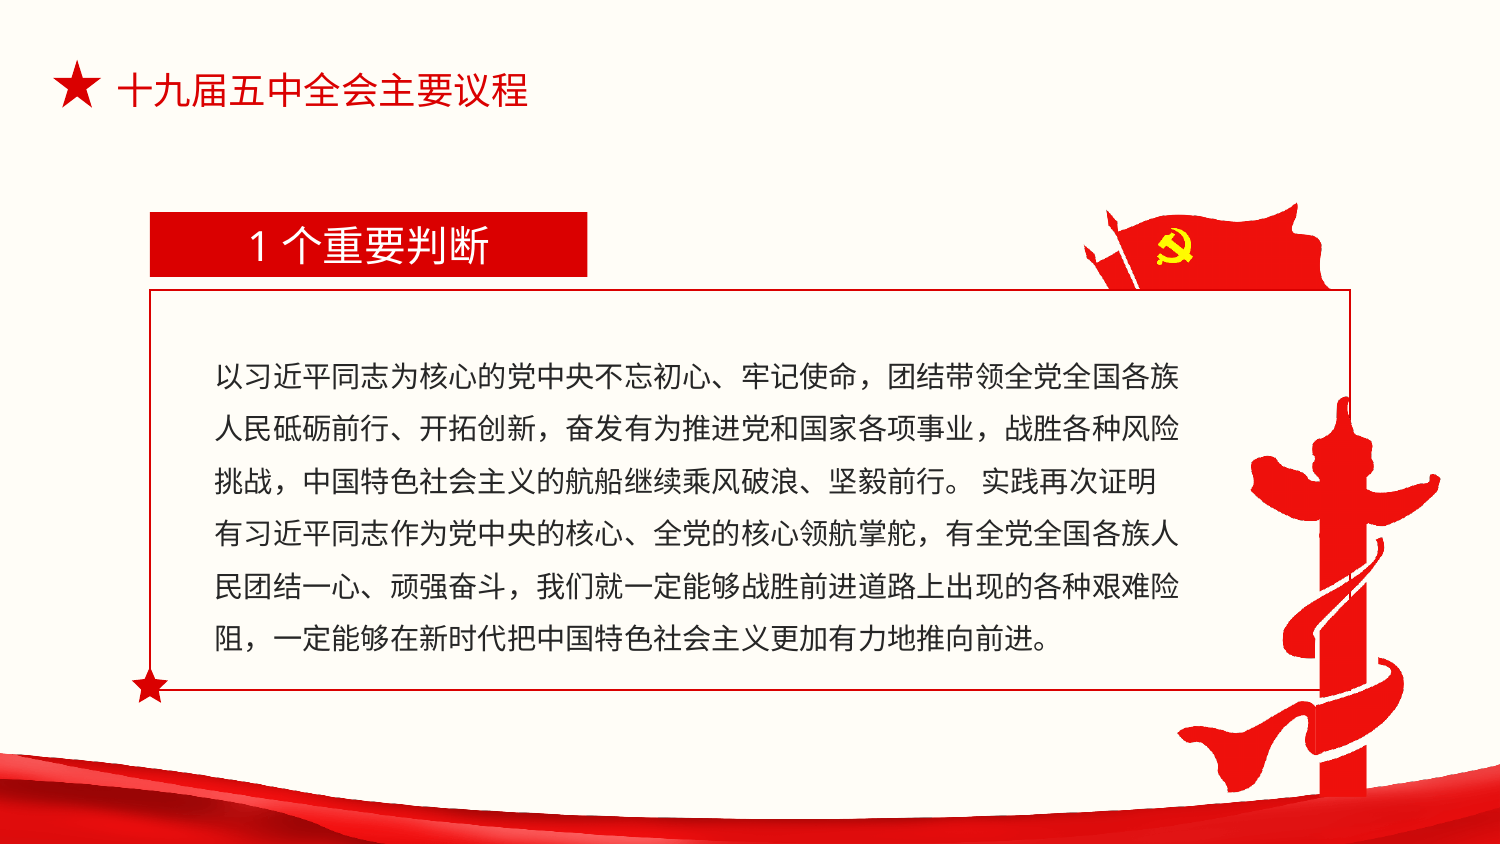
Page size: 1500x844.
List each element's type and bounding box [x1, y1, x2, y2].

picture [0, 371, 1500, 844]
text_box [131, 196, 1350, 703]
